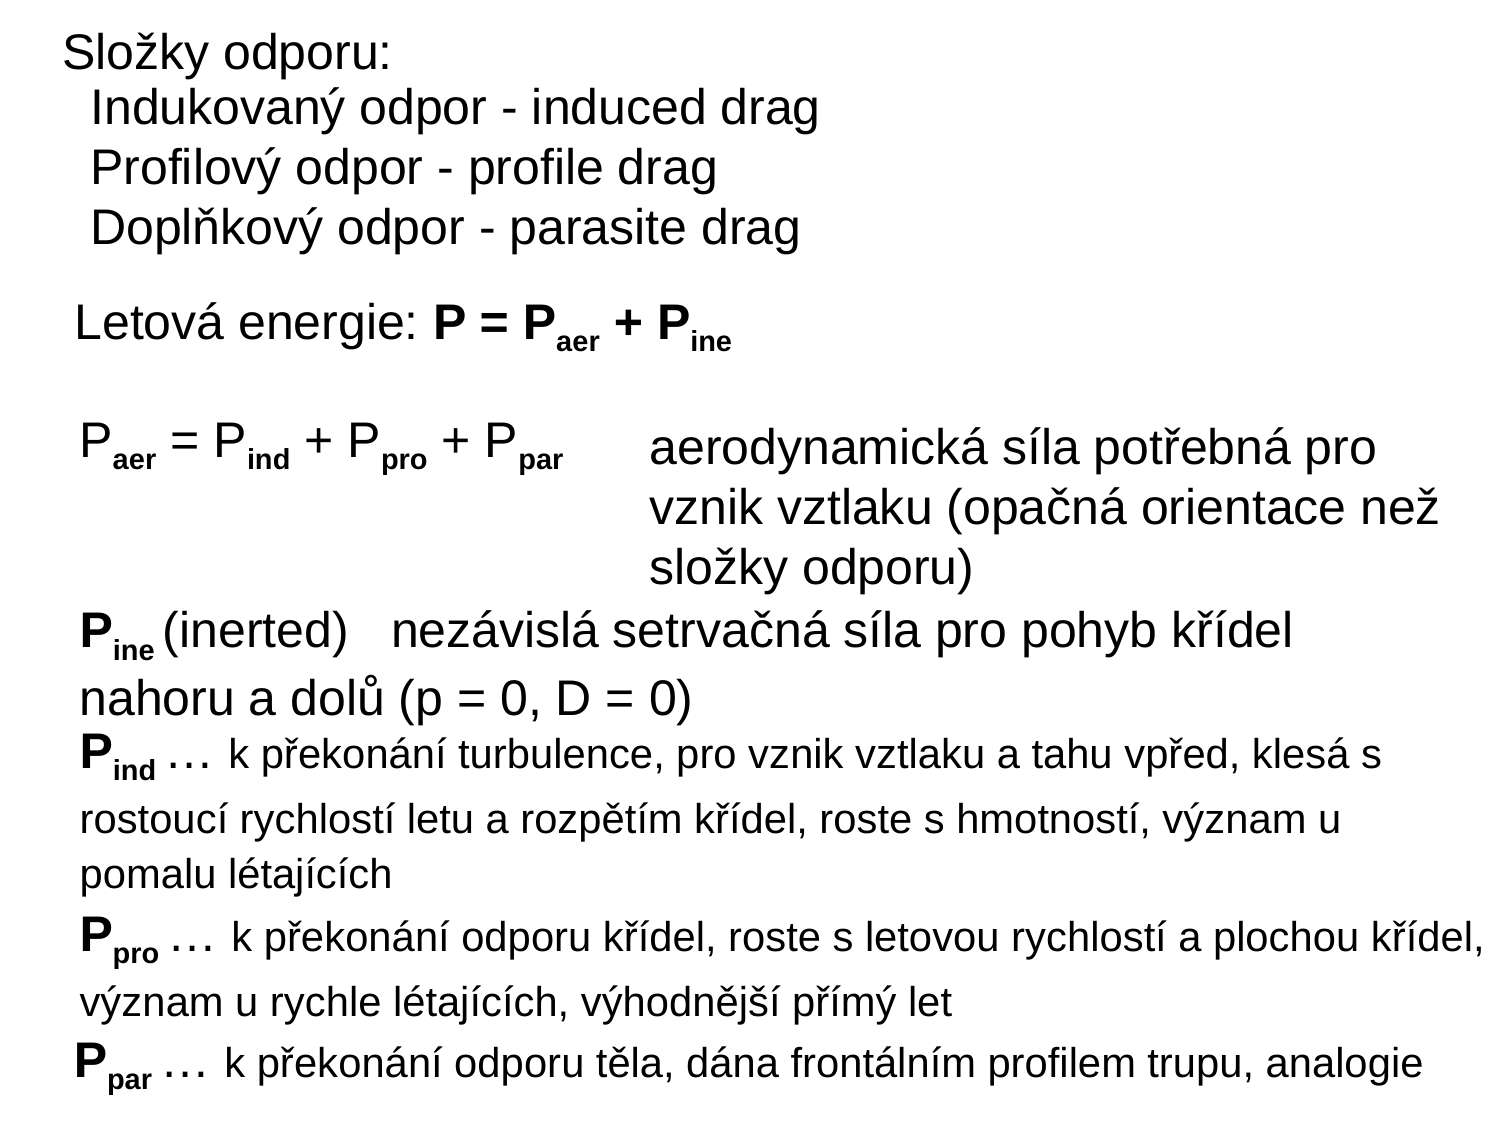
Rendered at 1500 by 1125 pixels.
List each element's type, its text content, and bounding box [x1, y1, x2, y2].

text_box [59, 281, 1476, 726]
text_box Pind … k překonání turbulence, pro vznik vztlaku a tahu vpřed, klesá s rostoucí rychlostí letu a rozpětím křídel, roste s hmotností, význam u pomalu létajících [64, 734, 1468, 887]
text_box Ppro … k překonání odporu křídel, roste s letovou rychlostí a plochou křídel, význam u rychle létajících, výhodnější přímý let [64, 887, 1500, 1013]
text_box Ppar … k překonání odporu těla, dána frontálním profilem trupu, analogie [59, 1013, 1500, 1103]
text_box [47, 11, 838, 263]
